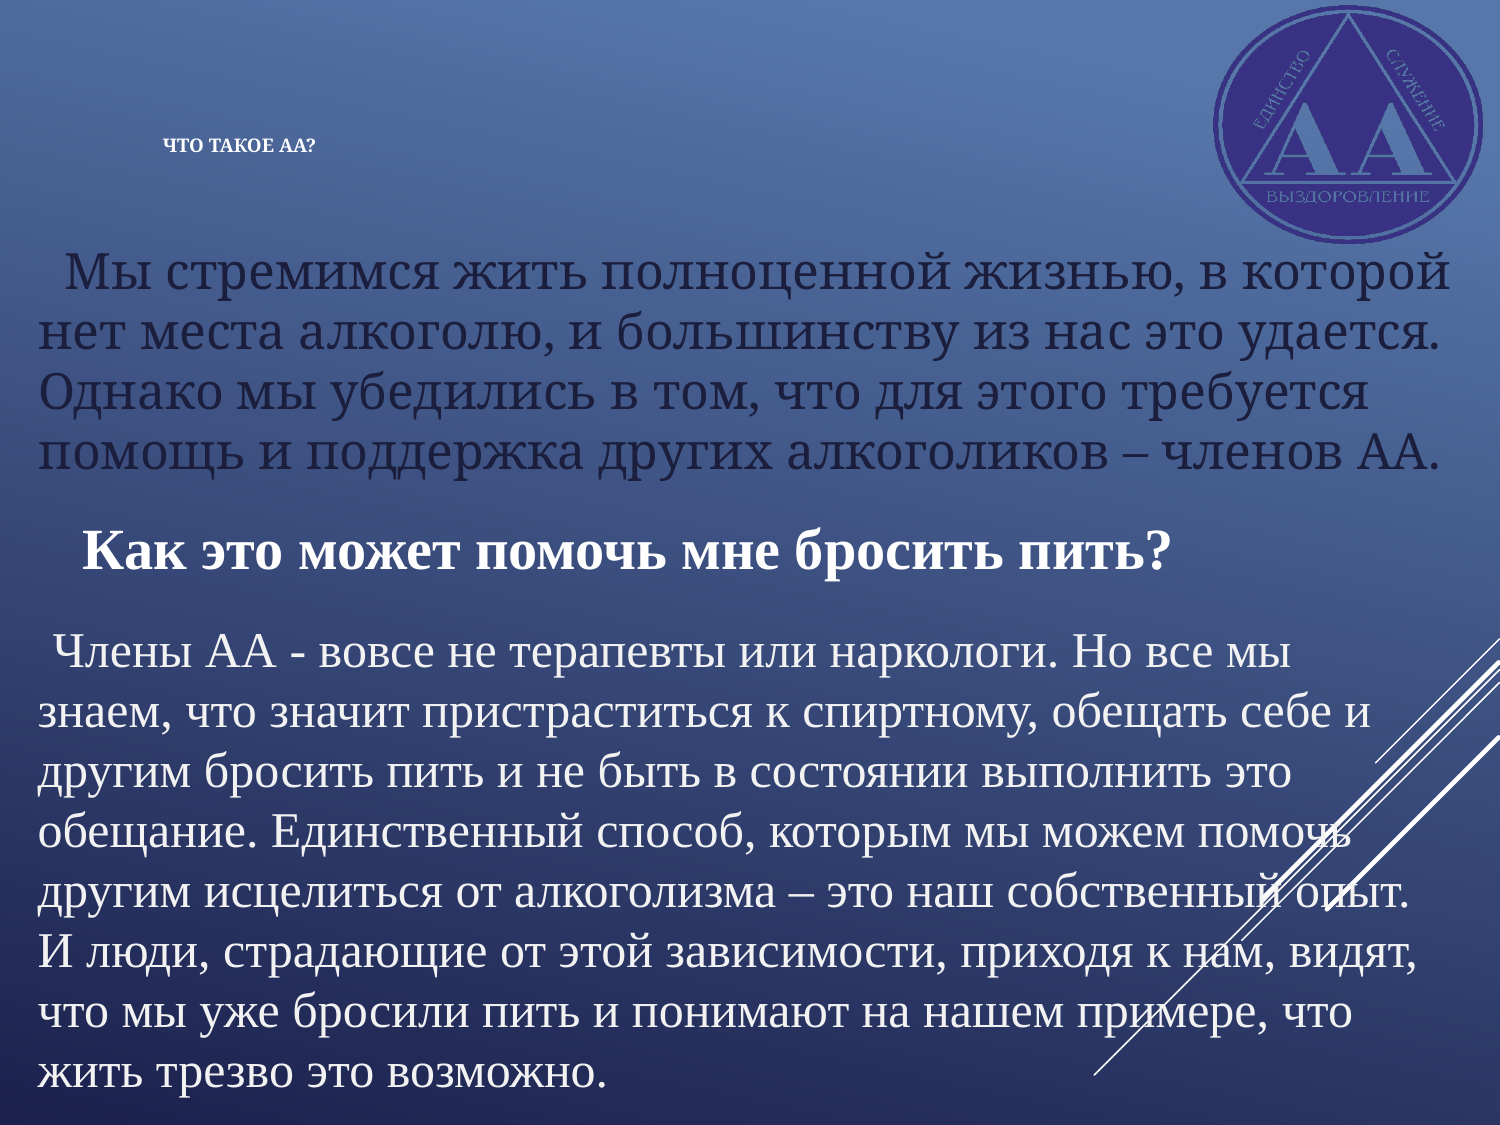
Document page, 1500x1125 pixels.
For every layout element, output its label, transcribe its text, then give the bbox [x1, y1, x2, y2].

picture [1213, 5, 1483, 244]
title Что такое АА? [147, 78, 1213, 186]
text_box Члены АА - вовсе не терапевты или наркологи. Но все мы знаем, что значит пристраститься к спиртному, обещать себе и другим бросить пить и не быть в состоянии выполнить это обещание. Единственный способ, которым мы можем помочь другим исцелиться от алкоголизма – это наш собственный опыт. И люди, страдающие от этой зависимости, приходя к нам, видят, что мы уже бросили пить и понимают на нашем примере, что жить трезво это возможно. [22, 609, 1435, 1105]
text_box Как это может помочь мне бросить пить? [43, 503, 1415, 589]
list Мы стремимся жить полноценной жизнью, в которой нет места алкоголю, и большинству из нас это удается. Однако мы убедились в том, что для этого требуется помощь и поддержка других алкоголиков – членов АА. [23, 231, 1488, 762]
